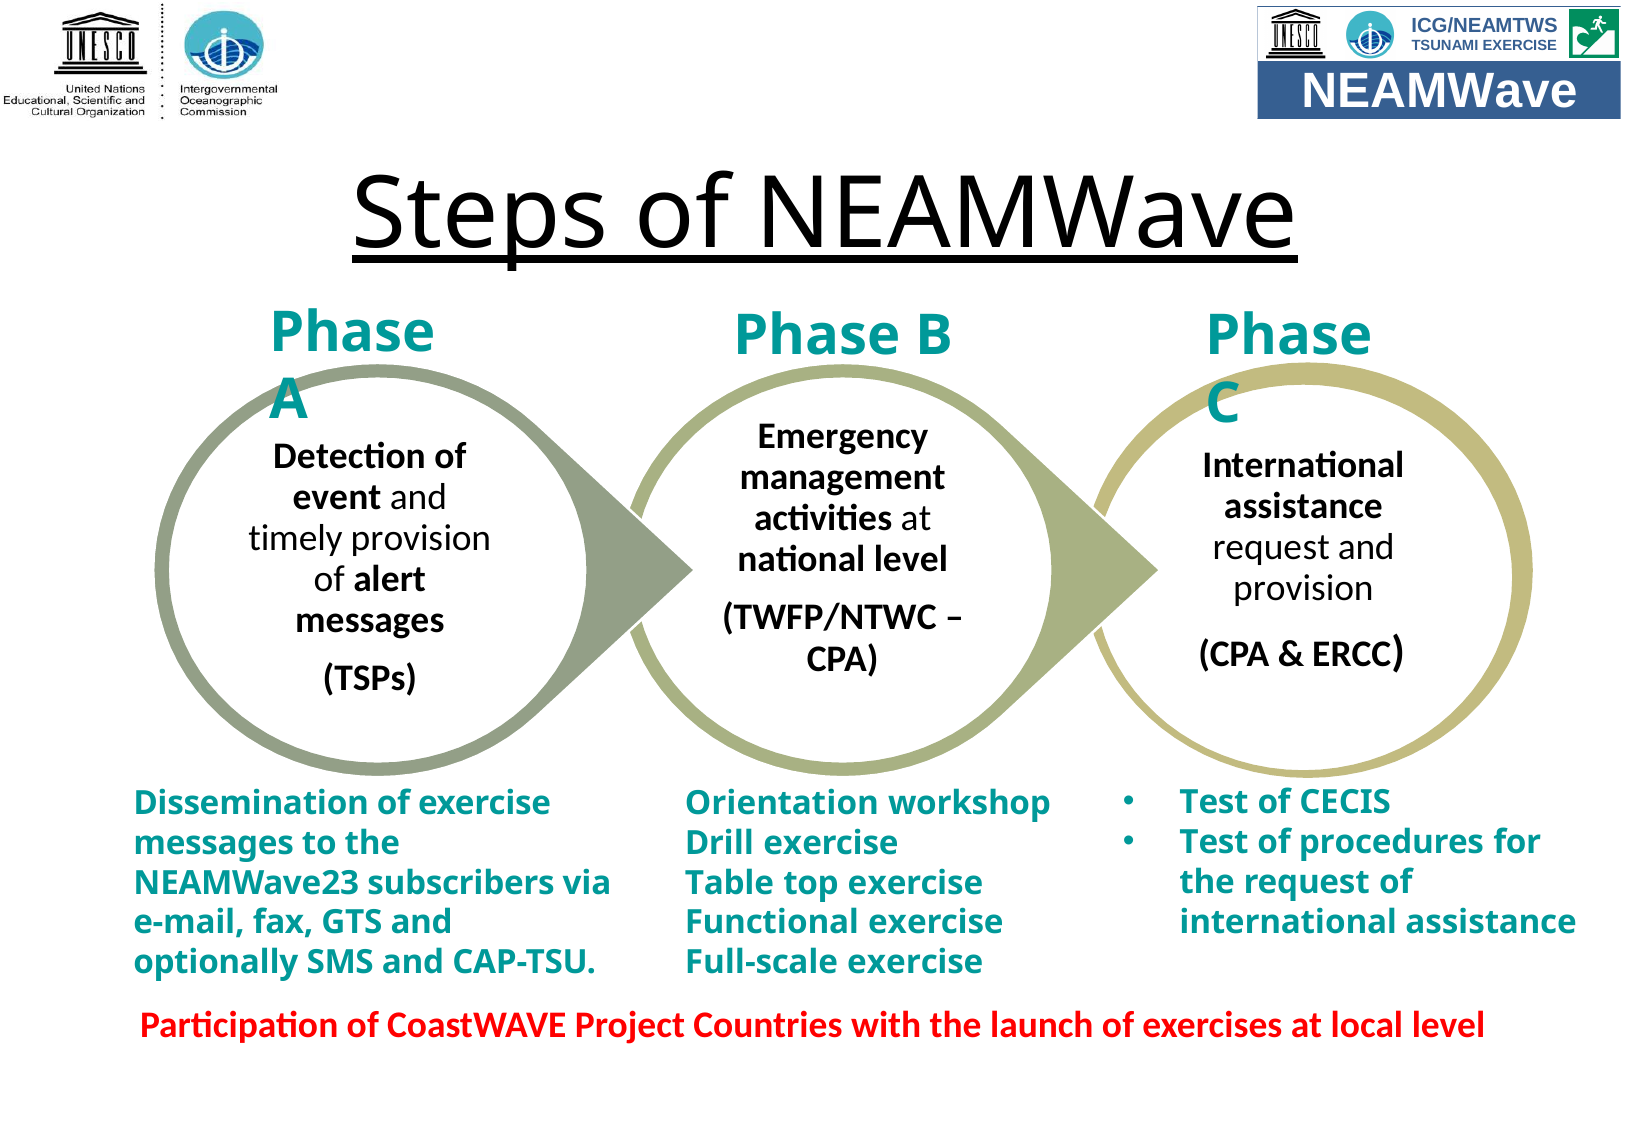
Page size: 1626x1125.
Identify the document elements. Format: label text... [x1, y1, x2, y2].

text_box [1093, 372, 1533, 778]
text_box [640, 419, 710, 721]
text_box International assistance request and provision (CPA & ERCC) [1171, 445, 1436, 709]
picture [1257, 4, 1621, 121]
text_box Phase B Emergency management activities at national level (TWFP/NTWC – CPA) [710, 298, 975, 725]
text_box Dissemination of exercise messages to the NEAMWave23 subscribers via e-mail, fax, GTS and optionally SMS and CAP-TSU. [131, 780, 619, 991]
text_box Test of CECIS Test of procedures for the request of international assistance [1120, 780, 1587, 991]
text_box Orientation workshop Drill exercise Table top exercise Functional exercise Full-scale exercise [682, 780, 1094, 991]
text_box [1100, 383, 1514, 772]
footer Participation of CoastWAVE Project Countries with the launch of exercises at local level [1, 991, 1624, 1055]
text_box Phase A [267, 294, 482, 368]
text_box Phase C [1203, 298, 1414, 372]
text_box [716, 725, 969, 764]
text_box [628, 402, 1161, 778]
title Steps of NEAMWave [111, 59, 1514, 278]
text_box [1, 2, 279, 121]
text_box [153, 368, 696, 778]
text_box [975, 419, 1053, 721]
text_box [167, 376, 588, 764]
text_box Detection of event and timely provision of alert messages (TSPs) [243, 436, 497, 704]
